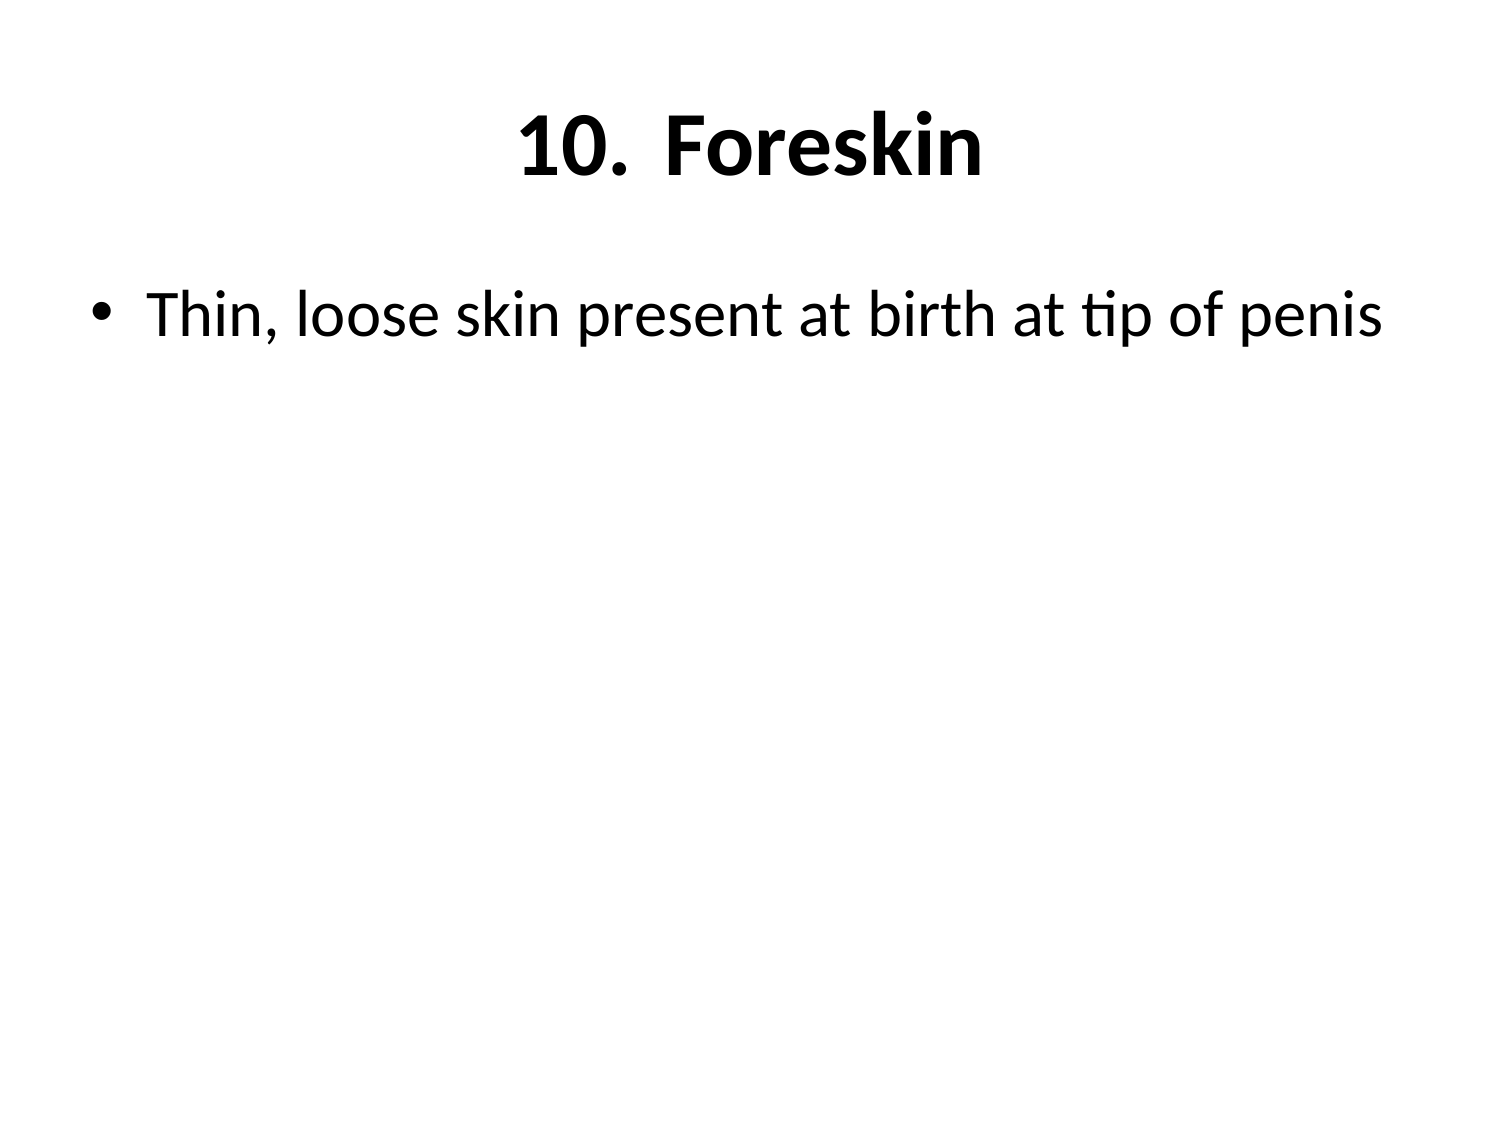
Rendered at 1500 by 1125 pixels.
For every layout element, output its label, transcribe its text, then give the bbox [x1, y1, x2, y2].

title 10. Foreskin [75, 45, 1425, 233]
list Thin, loose skin present at birth at tip of penis [75, 262, 1425, 1005]
